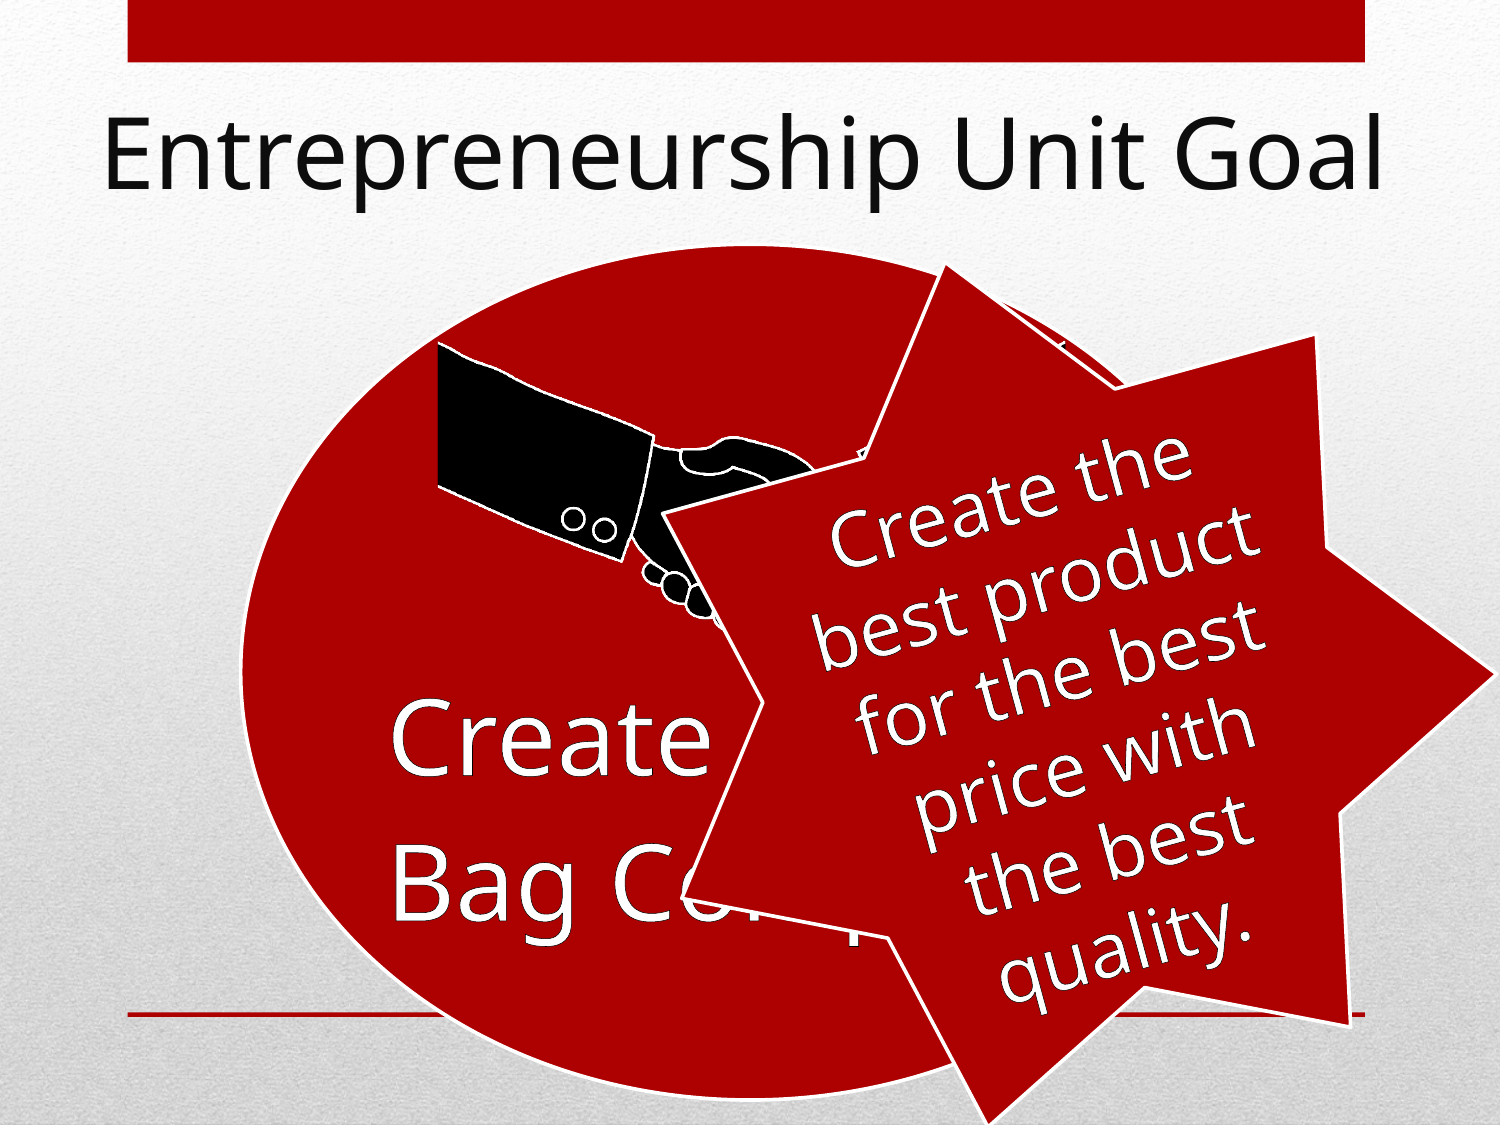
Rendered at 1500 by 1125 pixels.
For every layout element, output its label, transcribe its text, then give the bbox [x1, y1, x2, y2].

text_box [239, 243, 1261, 1101]
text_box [633, 246, 1481, 1094]
text_box Entrepreneurship Unit Goal [24, 75, 1463, 338]
